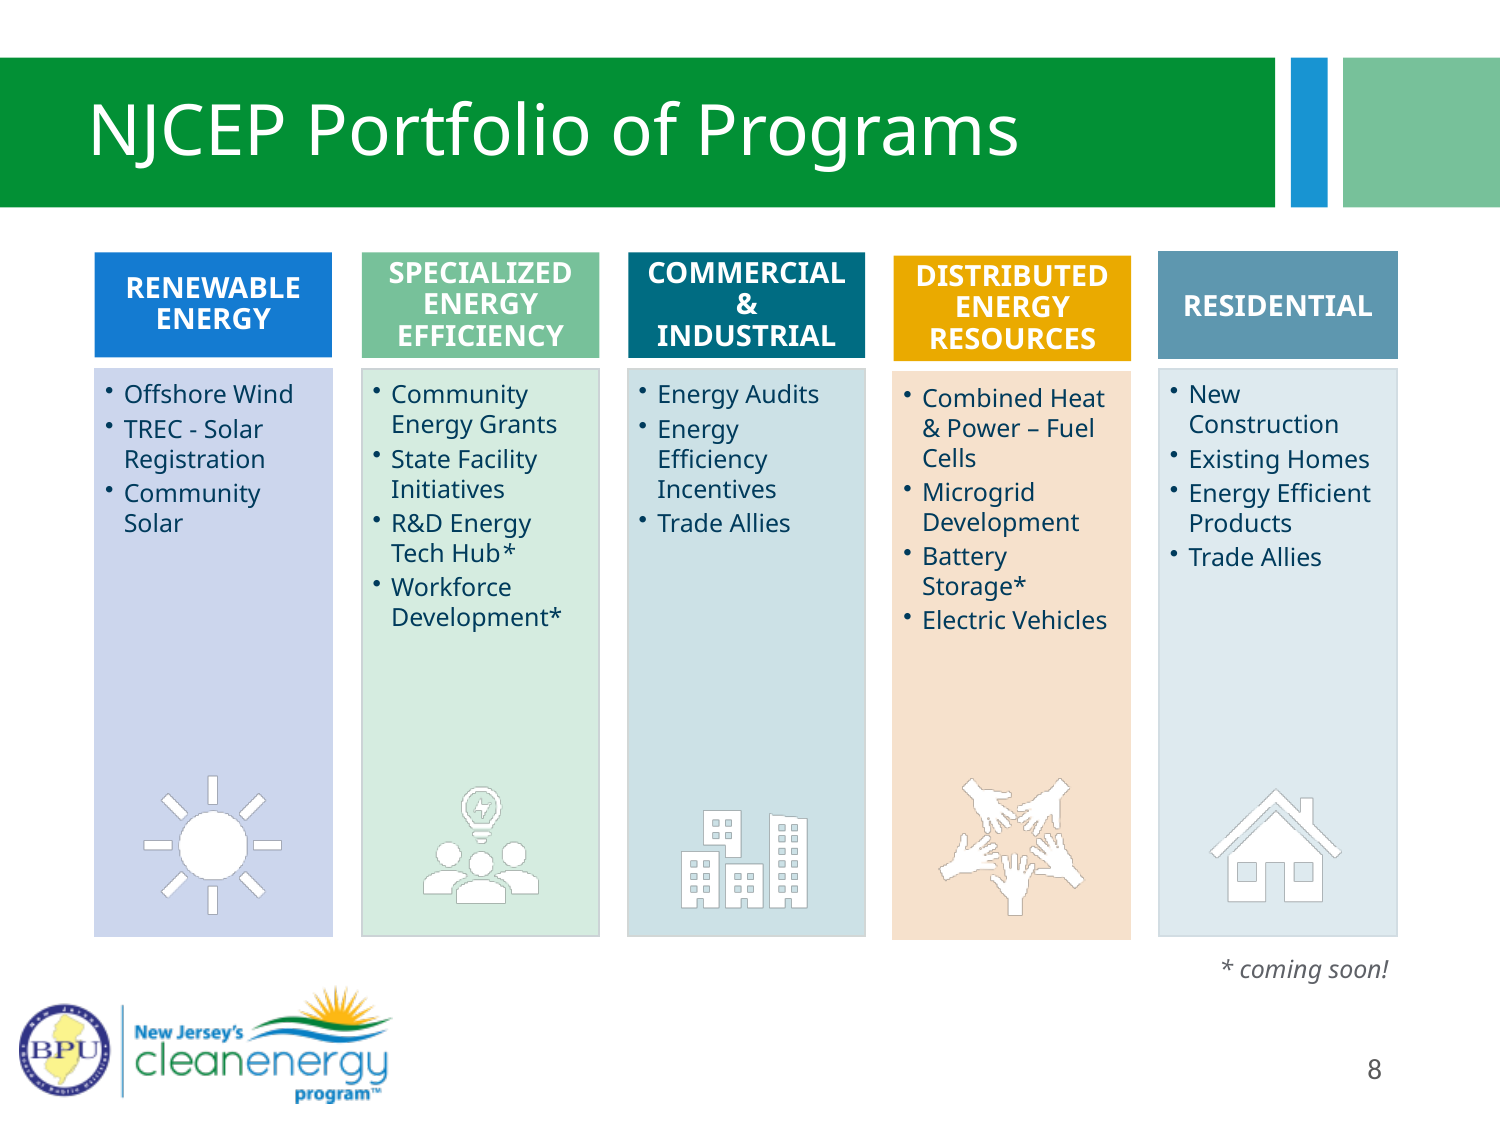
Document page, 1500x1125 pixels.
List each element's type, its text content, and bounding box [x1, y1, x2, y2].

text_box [94, 252, 1397, 939]
slide_number 8 [1059, 1042, 1397, 1103]
picture [19, 985, 393, 1104]
title NJCEP Portfolio of Programs [0, 57, 1276, 208]
text_box * coming soon! [934, 946, 1404, 991]
